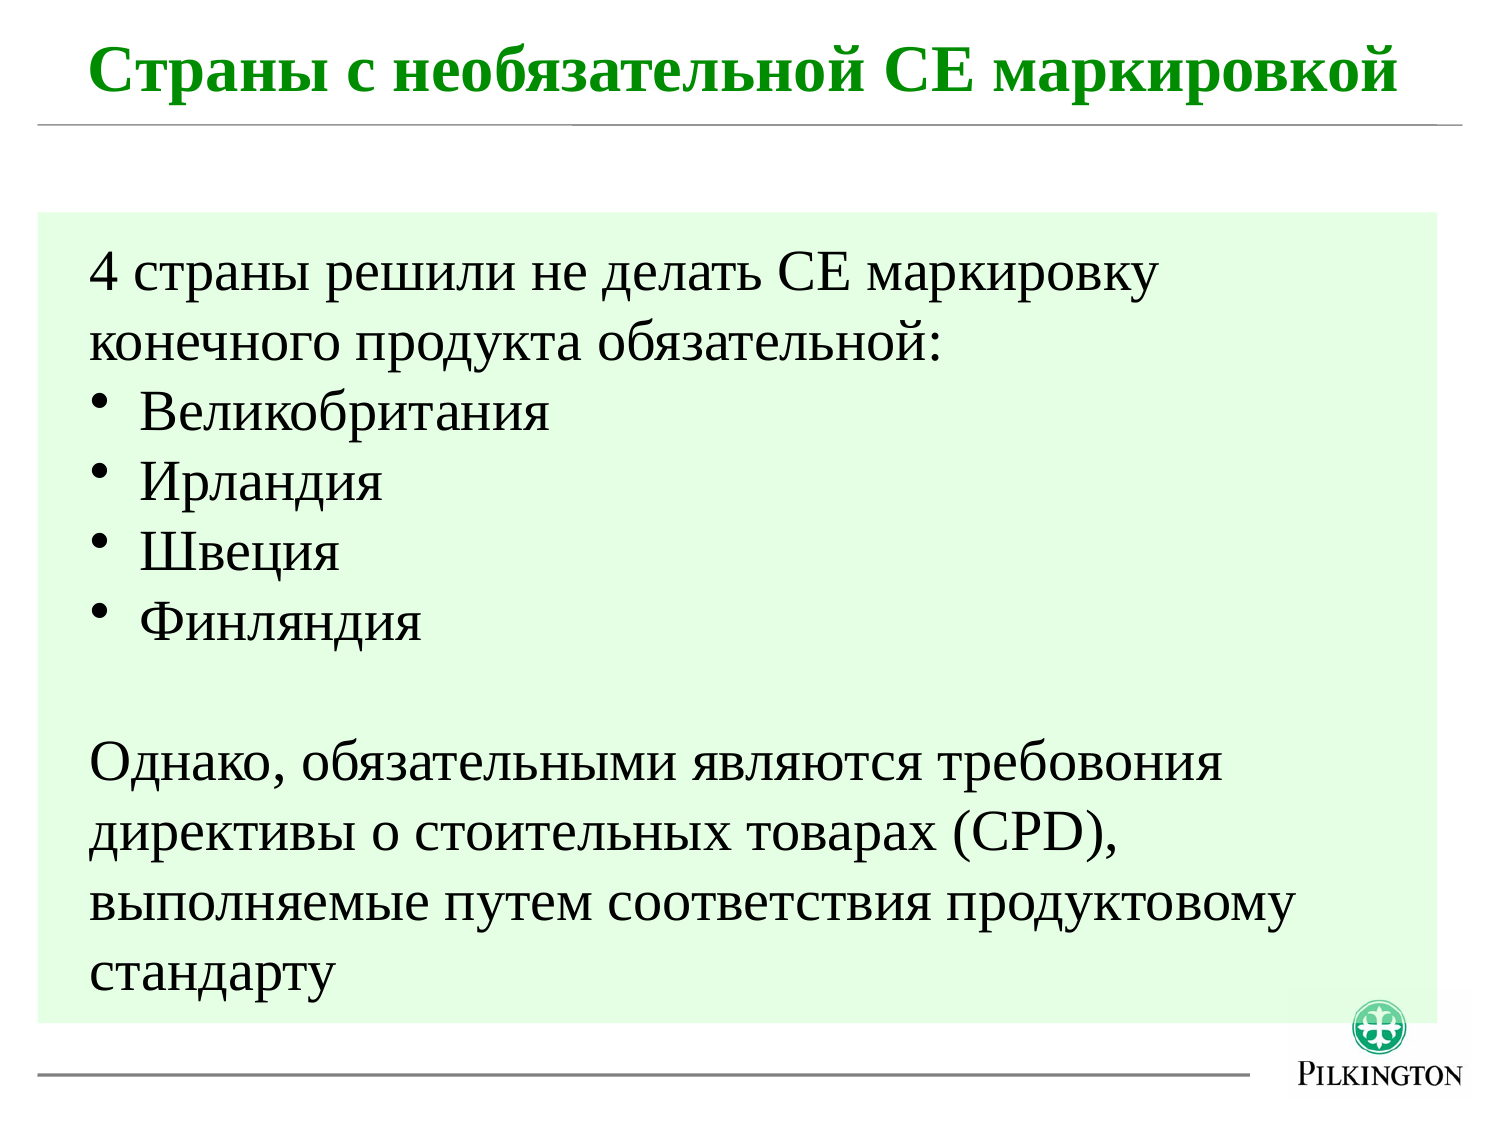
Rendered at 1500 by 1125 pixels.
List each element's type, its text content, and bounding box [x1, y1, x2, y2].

text_box 4 страны решили не делать CE маркировку конечного продукта обязательной: Великобритания Ирландия Швеция Финляндия Однако, обязательными являются требовония директивы о стоительных товарах (CPD), выполняемые путем соответствия продуктовому стандарту [74, 224, 1363, 1010]
text_box Страны с необязательной CE маркировкой [37, 17, 1450, 113]
text_box [37, 212, 1438, 1024]
picture [1287, 987, 1471, 1099]
